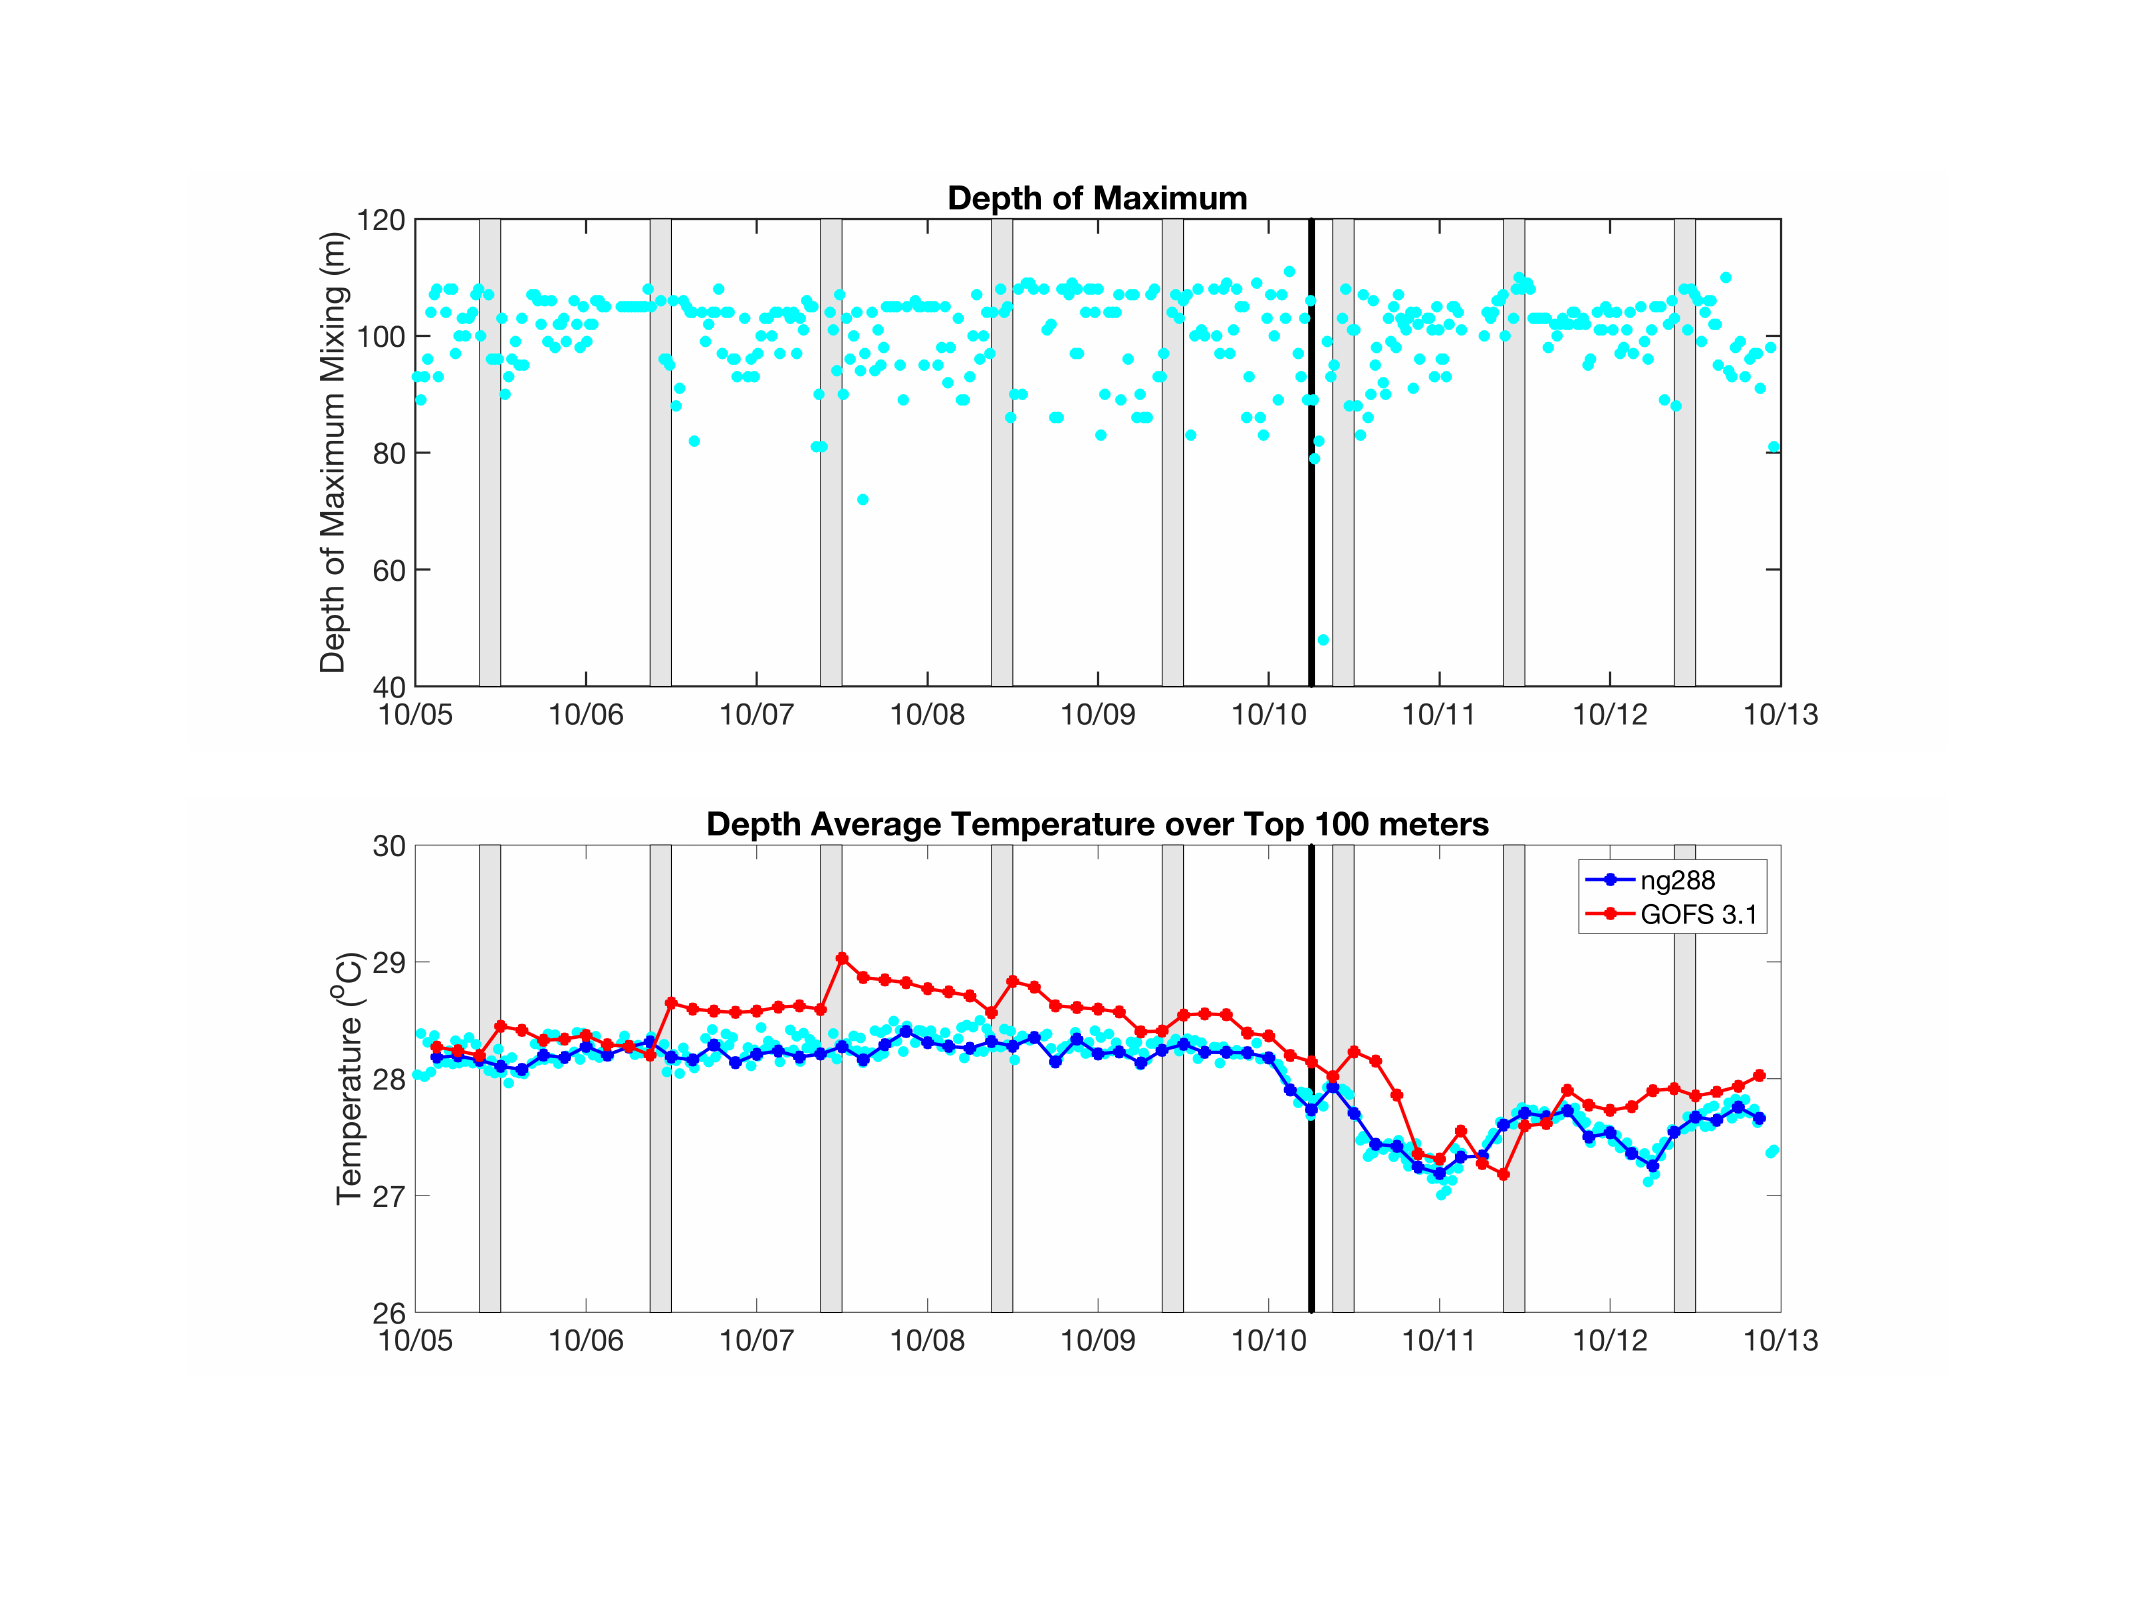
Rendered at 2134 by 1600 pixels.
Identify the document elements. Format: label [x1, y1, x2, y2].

picture [185, 170, 1948, 750]
picture [185, 796, 1948, 1376]
